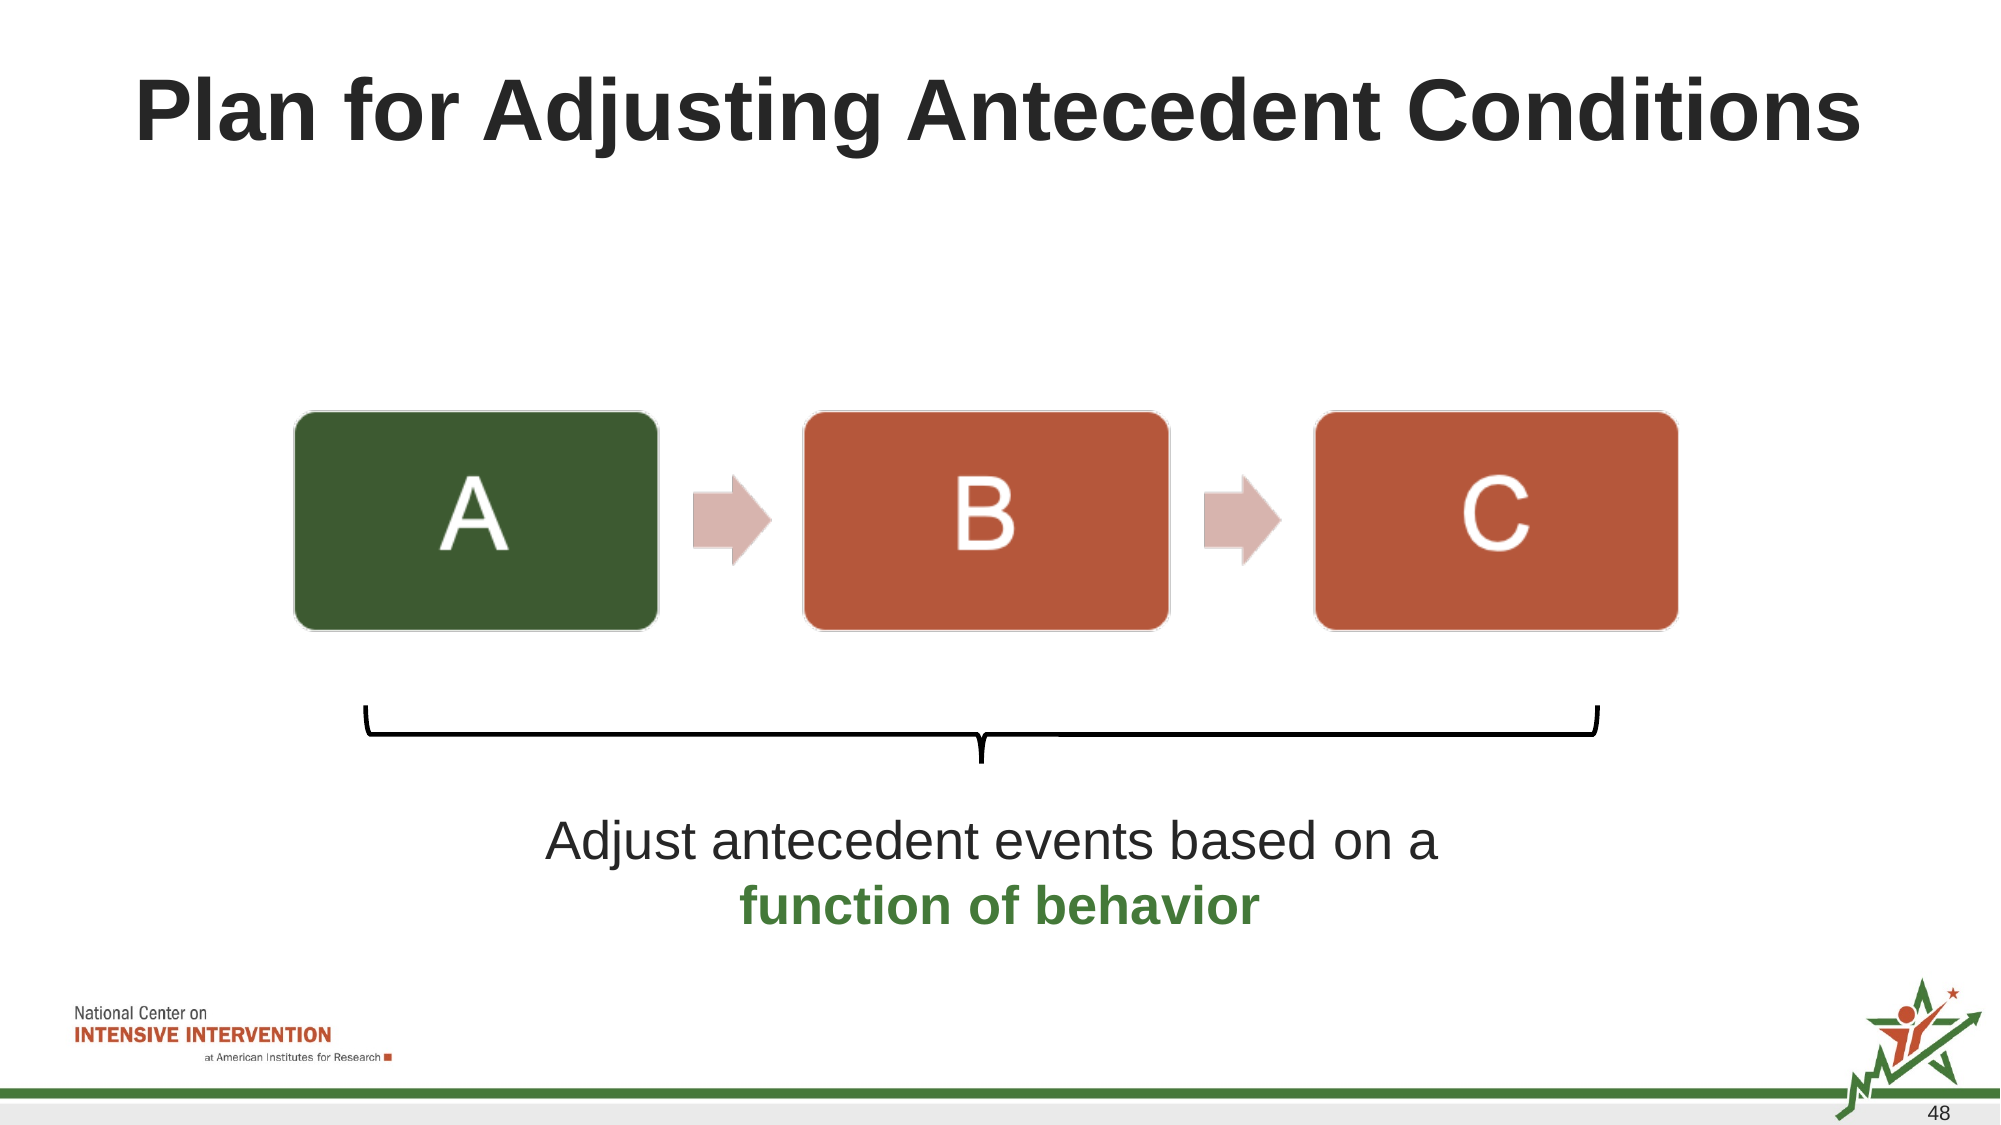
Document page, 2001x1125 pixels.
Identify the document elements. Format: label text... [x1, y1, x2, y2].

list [292, 334, 1680, 707]
text_box [365, 707, 1599, 764]
slide_number 48 [1925, 1099, 1951, 1125]
picture [0, 0, 2000, 1125]
text_box Adjust antecedent events based on a function of behavior [328, 797, 1672, 943]
title Plan for Adjusting Antecedent Conditions [75, 0, 1925, 210]
